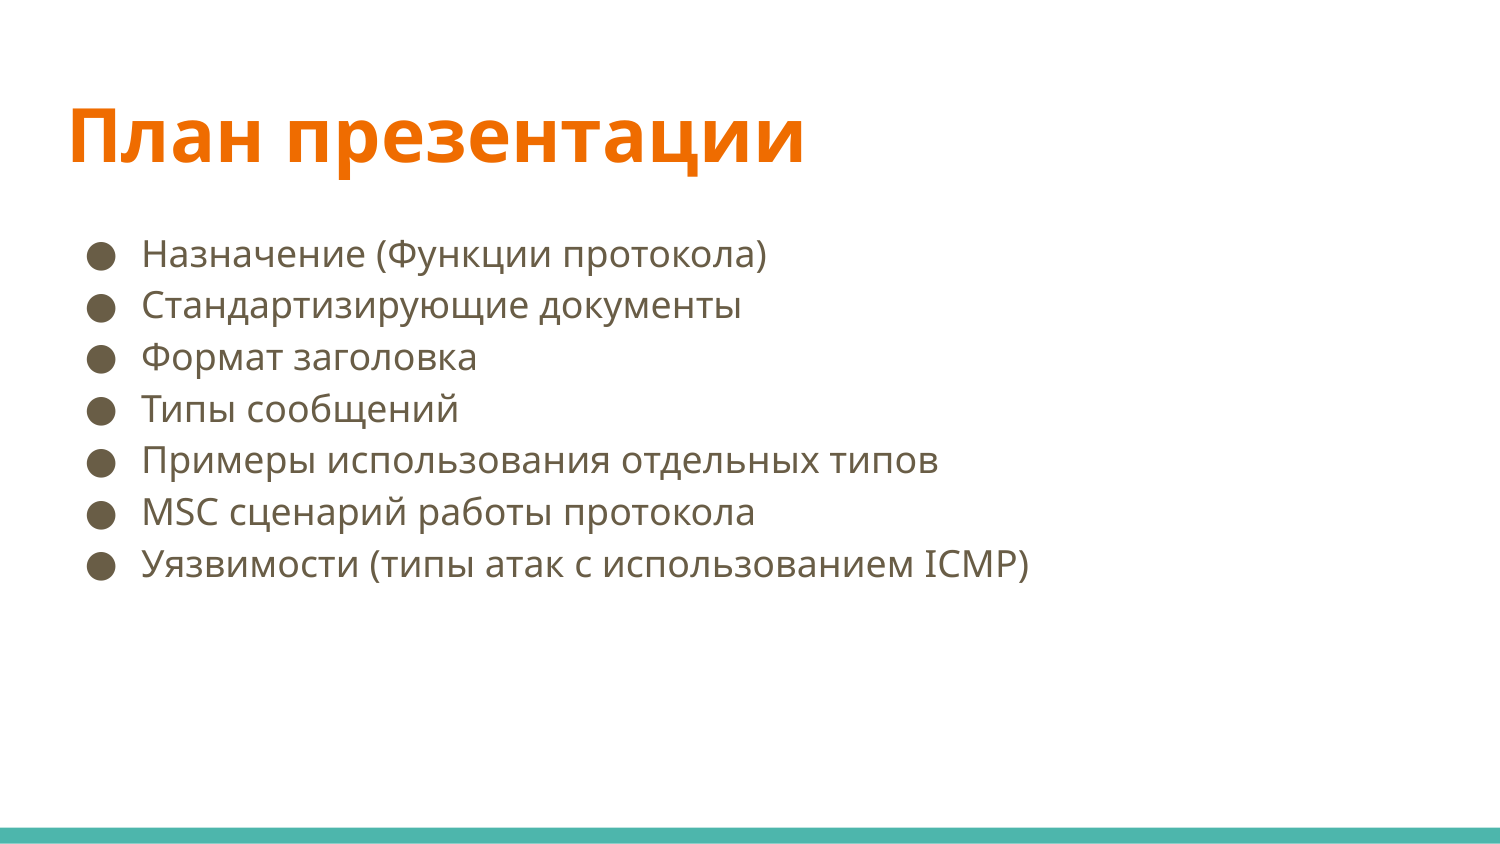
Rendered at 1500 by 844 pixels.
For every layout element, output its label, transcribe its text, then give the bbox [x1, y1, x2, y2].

title План презентации [51, 72, 1449, 189]
list Назначение (Функции протокола) Стандартизирующие документы Формат заголовка Типы сообщений Примеры использования отдельных типов MSC сценарий работы протокола Уязвимости (типы атак с использованием ICMP) [51, 207, 1449, 750]
